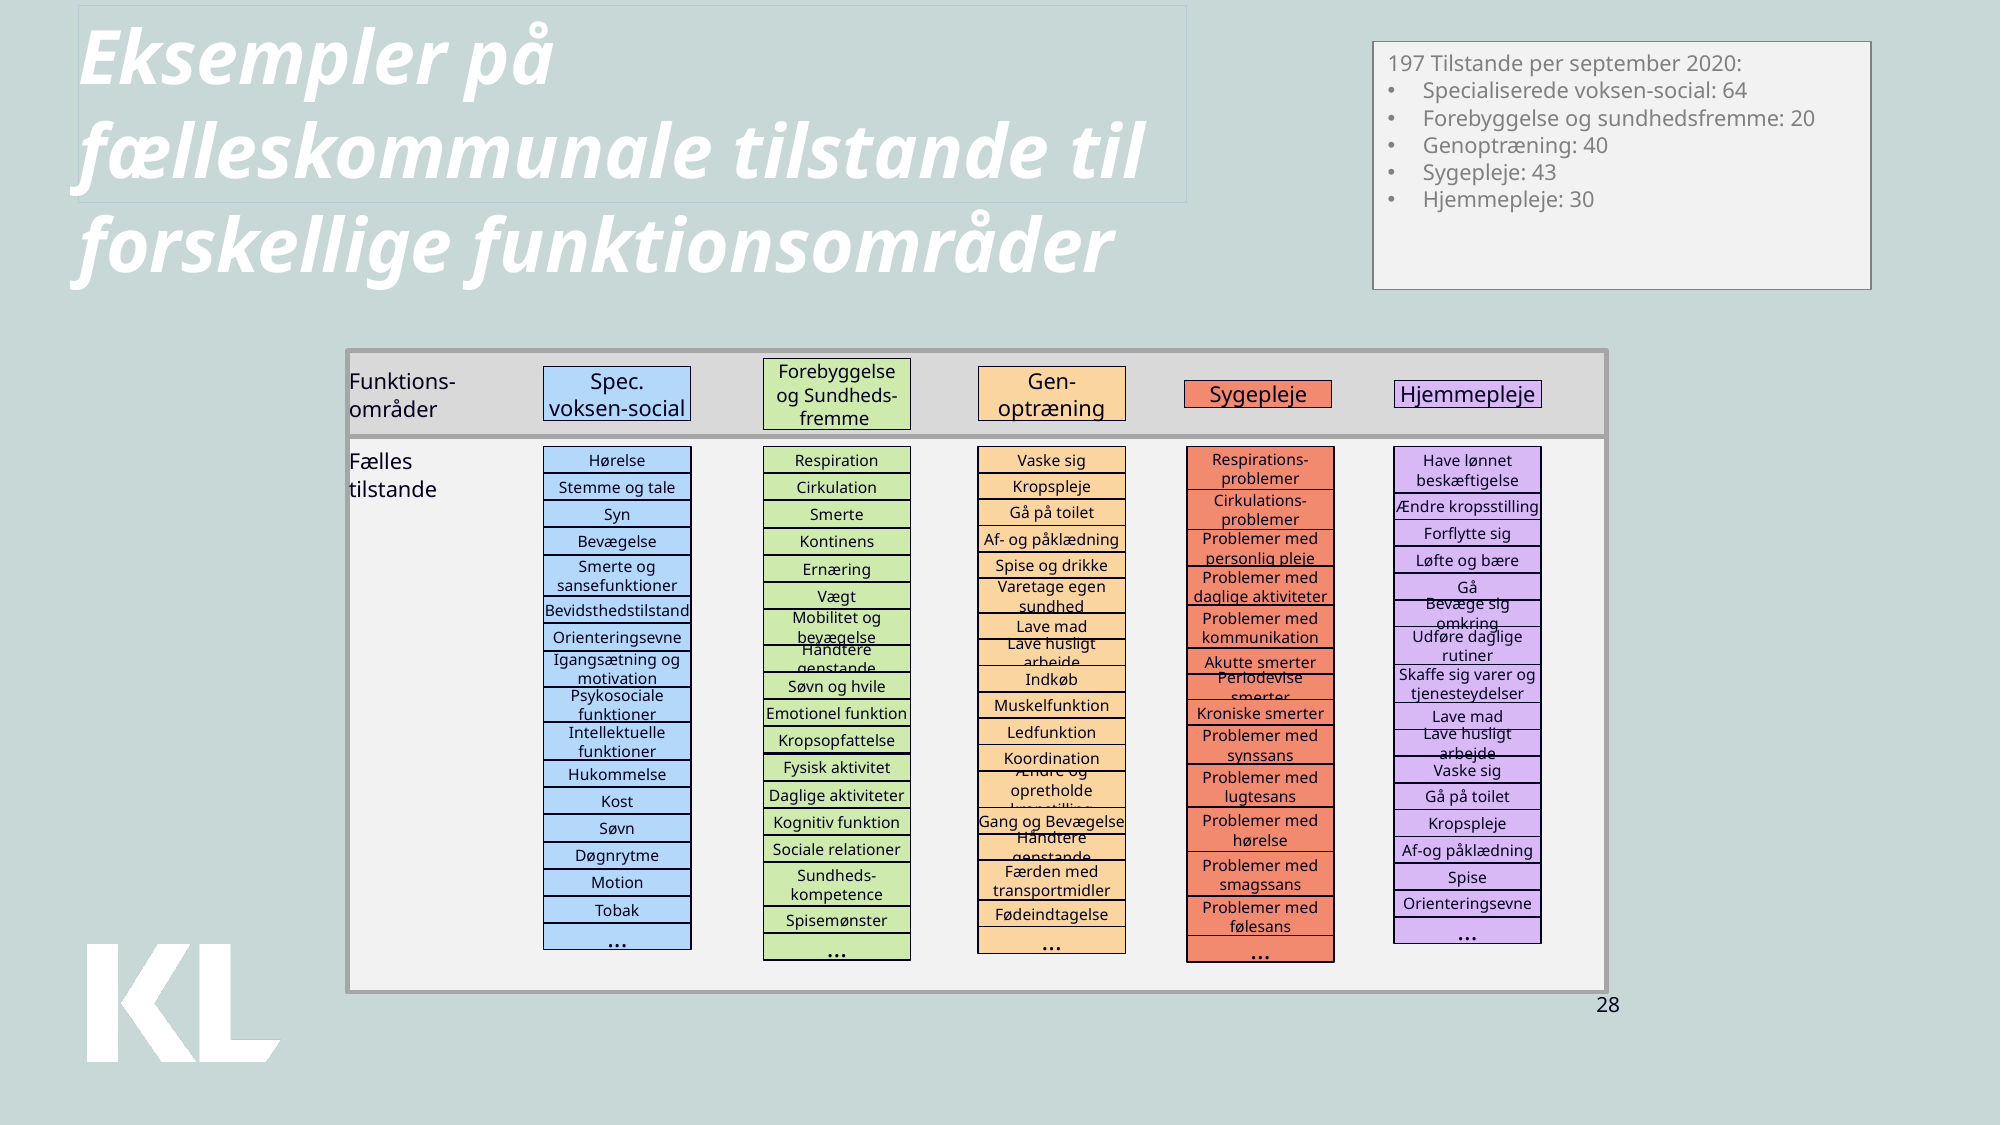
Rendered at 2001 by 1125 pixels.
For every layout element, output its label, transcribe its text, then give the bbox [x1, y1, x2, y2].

title Eksempler på fælleskommunale tilstande til forskellige funktionsområder [78, 5, 1187, 203]
slide_number 28 [1537, 991, 1621, 1065]
text_box Kroniske smerter [1185, 697, 1336, 723]
text_box [345, 349, 1608, 439]
text_box [345, 439, 1608, 994]
text_box Fælles tilstande [348, 446, 438, 502]
text_box Problemer med daglige aktiviteter [1185, 564, 1336, 603]
text_box Hjemmepleje [1394, 380, 1542, 408]
text_box Periodevise smerter [1185, 672, 1336, 697]
text_box Problemer med lugtesans [1185, 762, 1336, 805]
text_box Funktions- områder [348, 366, 456, 422]
text_box Problemer med synssans [1185, 723, 1336, 762]
text_box Problemer med hørelse [1185, 805, 1336, 849]
text_box Forebyggelse og Sundheds-fremme [763, 358, 911, 430]
text_box Akutte smerter [1185, 646, 1336, 672]
text_box Problemer med kommunikation [1185, 603, 1336, 646]
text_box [763, 446, 911, 961]
text_box Gen-optræning [978, 366, 1126, 421]
text_box Cirkulations-problemer [1185, 487, 1336, 532]
text_box ... [1185, 933, 1336, 964]
text_box Sygepleje [1184, 380, 1332, 408]
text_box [1393, 446, 1542, 944]
text_box Spec. voksen-social [543, 366, 691, 421]
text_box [543, 446, 692, 951]
text_box Respirations-problemer [1185, 444, 1336, 487]
text_box Problemer med følesans [1185, 894, 1336, 933]
picture [87, 944, 281, 1062]
text_box 197 Tilstande per september 2020: Specialiserede voksen-social: 64 Forebyggelse og sundhedsfremme: 20 Genoptræning: 40 Sygepleje: 43 Hjemmepleje: 30 [1371, 39, 1873, 292]
text_box Problemer med personlig pleje [1185, 532, 1336, 564]
text_box Problemer med smagssans [1185, 849, 1336, 894]
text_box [977, 446, 1126, 954]
